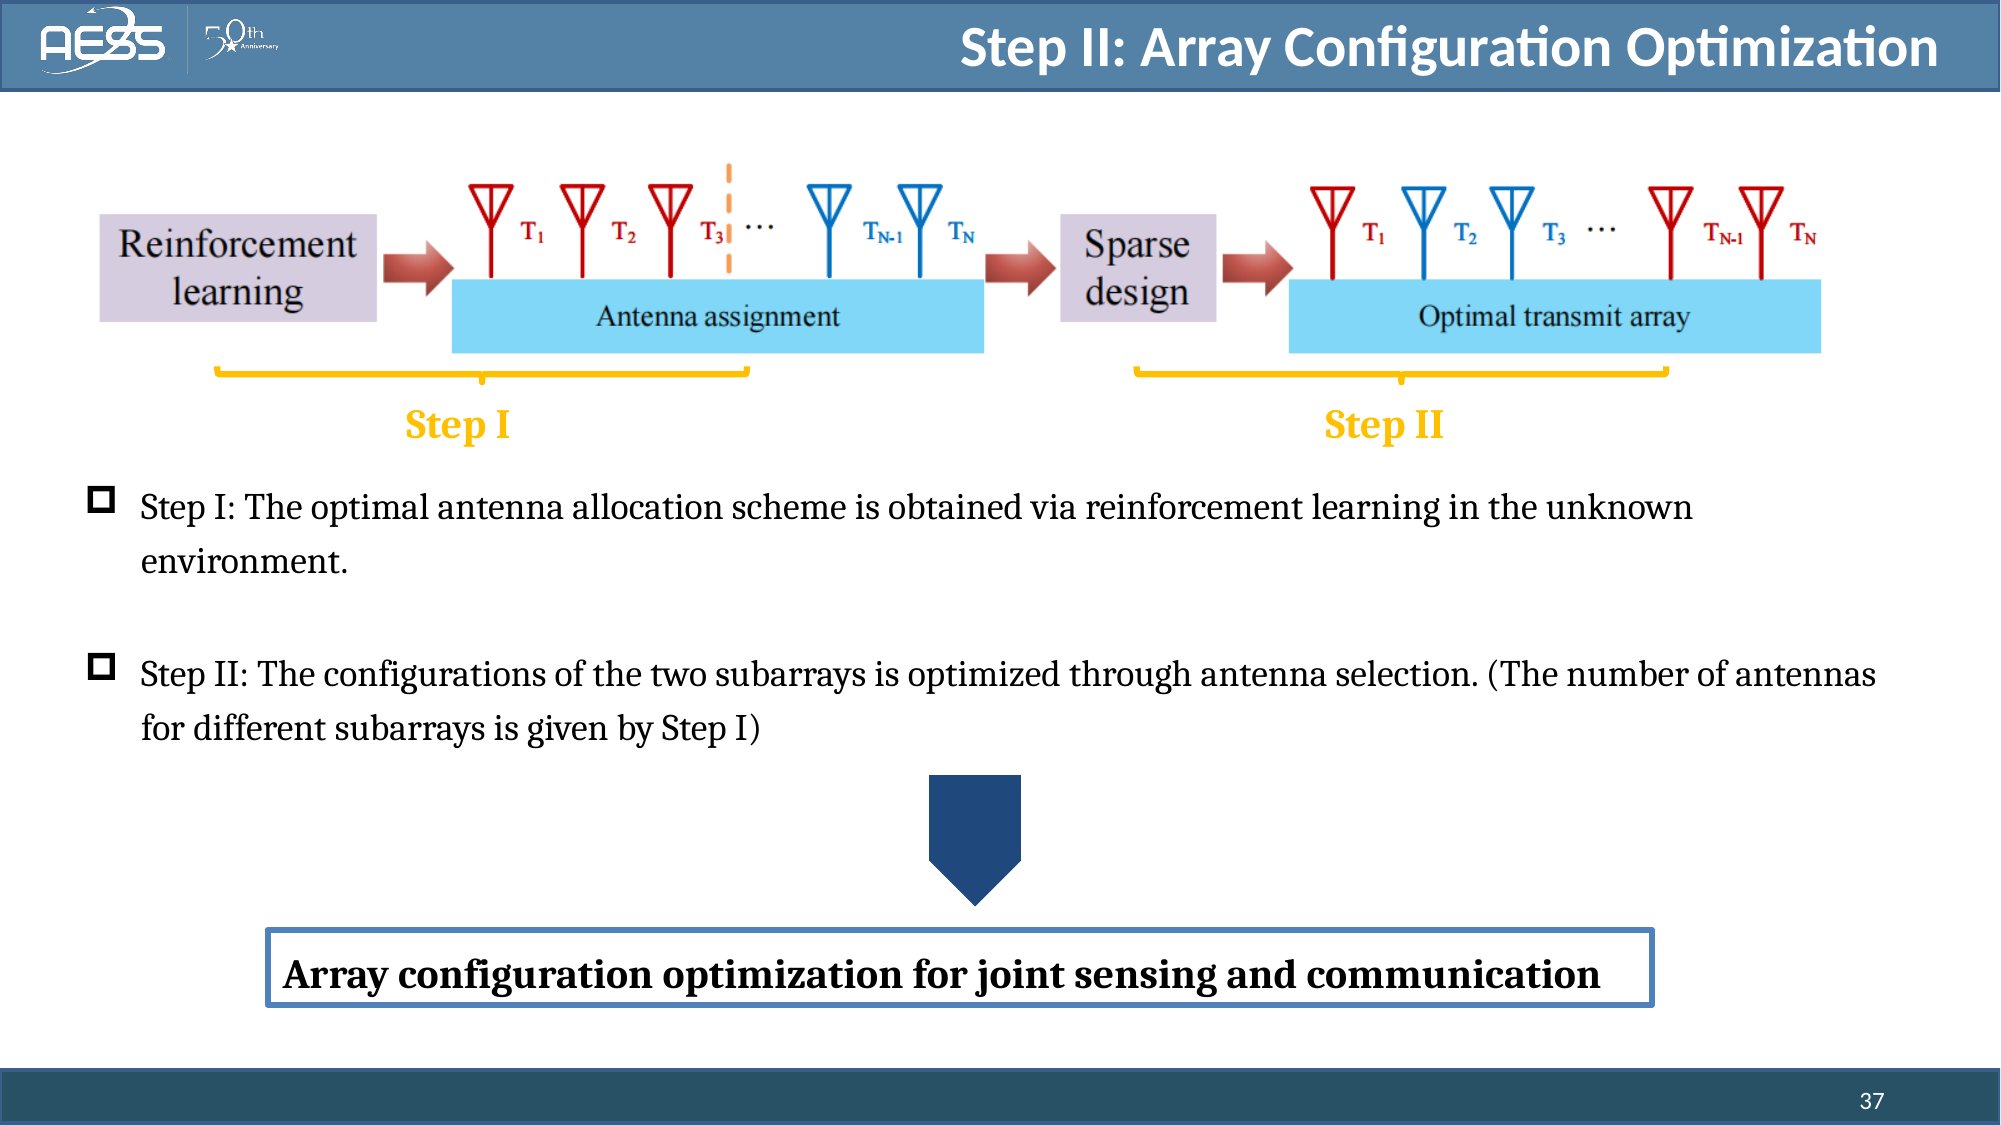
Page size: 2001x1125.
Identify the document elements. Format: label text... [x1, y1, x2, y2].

text_box Array configuration optimization for joint sensing and communication [267, 929, 1652, 1005]
text_box Step I: The optimal antenna allocation scheme is obtained via reinforcement learning in the unknown environment. [69, 466, 1873, 589]
text_box Step II: The configurations of the two subarrays is optimized through antenna selection. (The number of antennas for different subarrays is given by Step I) [69, 632, 1921, 756]
text_box Step II: Array Configuration Optimization [924, 0, 1956, 91]
text_box Step II [1310, 389, 1519, 455]
text_box Step I [391, 389, 600, 455]
slide_number 37 [1433, 1069, 1900, 1125]
text_box [927, 773, 1024, 909]
picture [96, 159, 1825, 356]
text_box [1135, 367, 1668, 383]
text_box [216, 367, 748, 383]
picture [31, 0, 286, 80]
